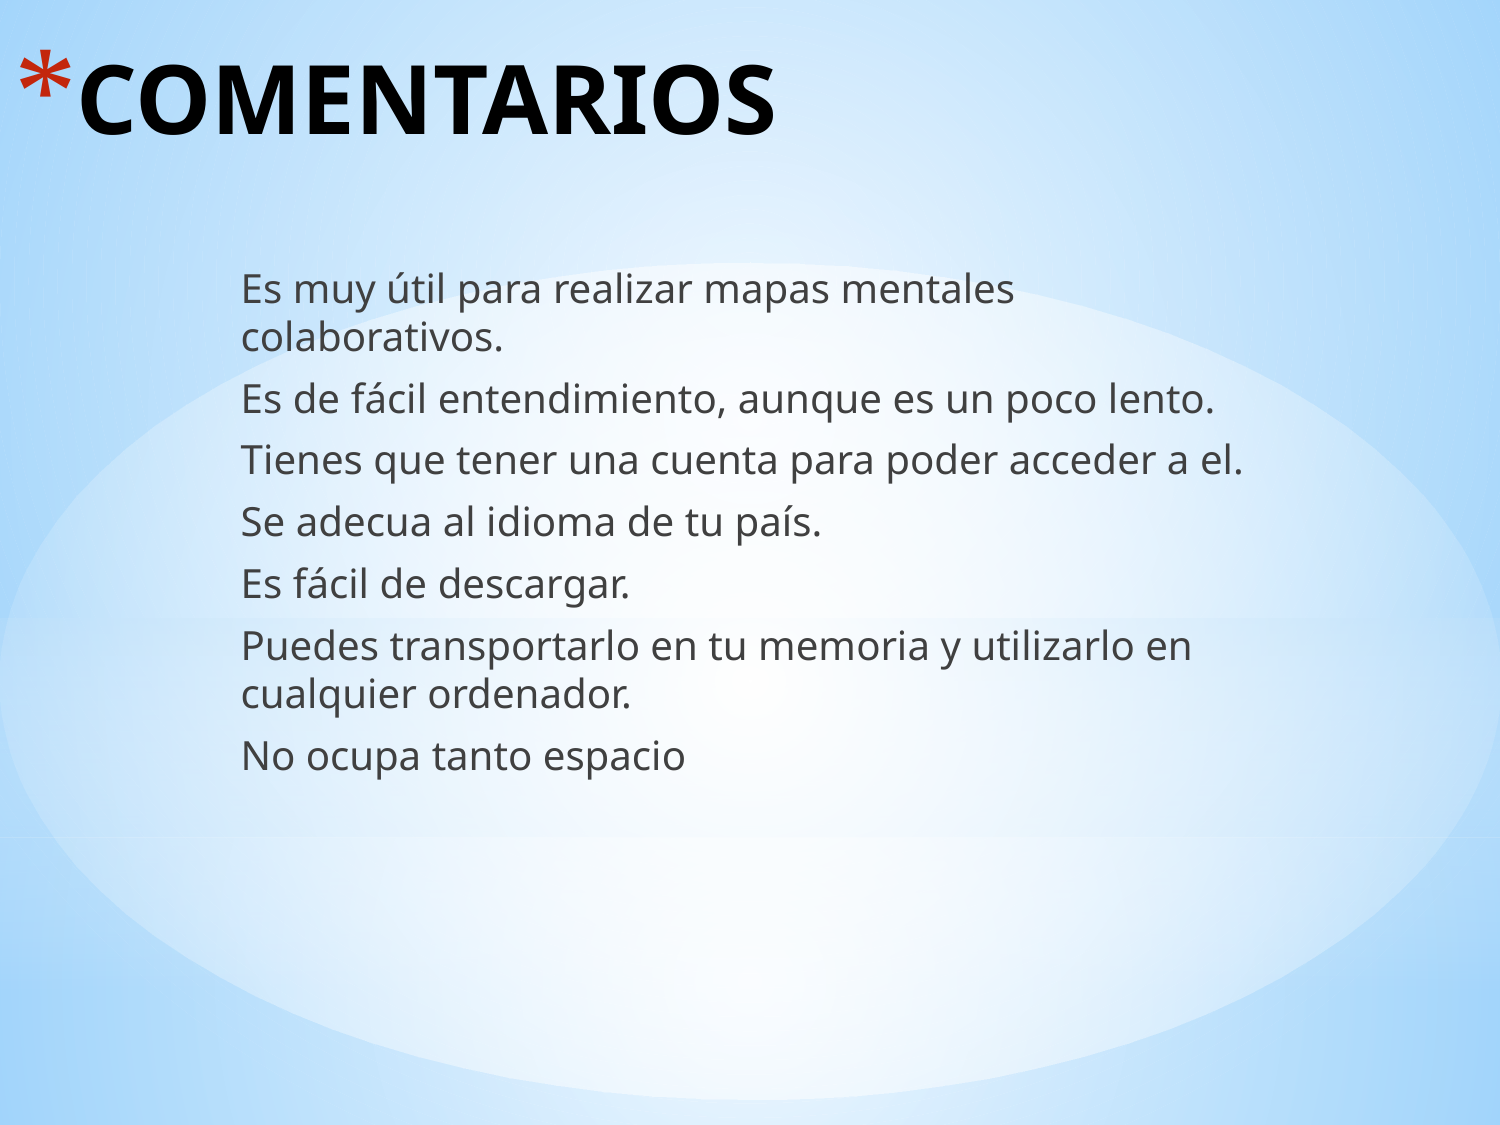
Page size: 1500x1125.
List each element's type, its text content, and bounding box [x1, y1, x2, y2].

title COMENTARIOS [0, 30, 1240, 219]
list Es muy útil para realizar mapas mentales colaborativos. Es de fácil entendimiento, aunque es un poco lento. Tienes que tener una cuenta para poder acceder a el. Se adecua al idioma de tu país. Es fácil de descargar. Puedes transportarlo en tu memoria y utilizarlo en cualquier ordenador. No ocupa tanto espacio [218, 255, 1269, 826]
